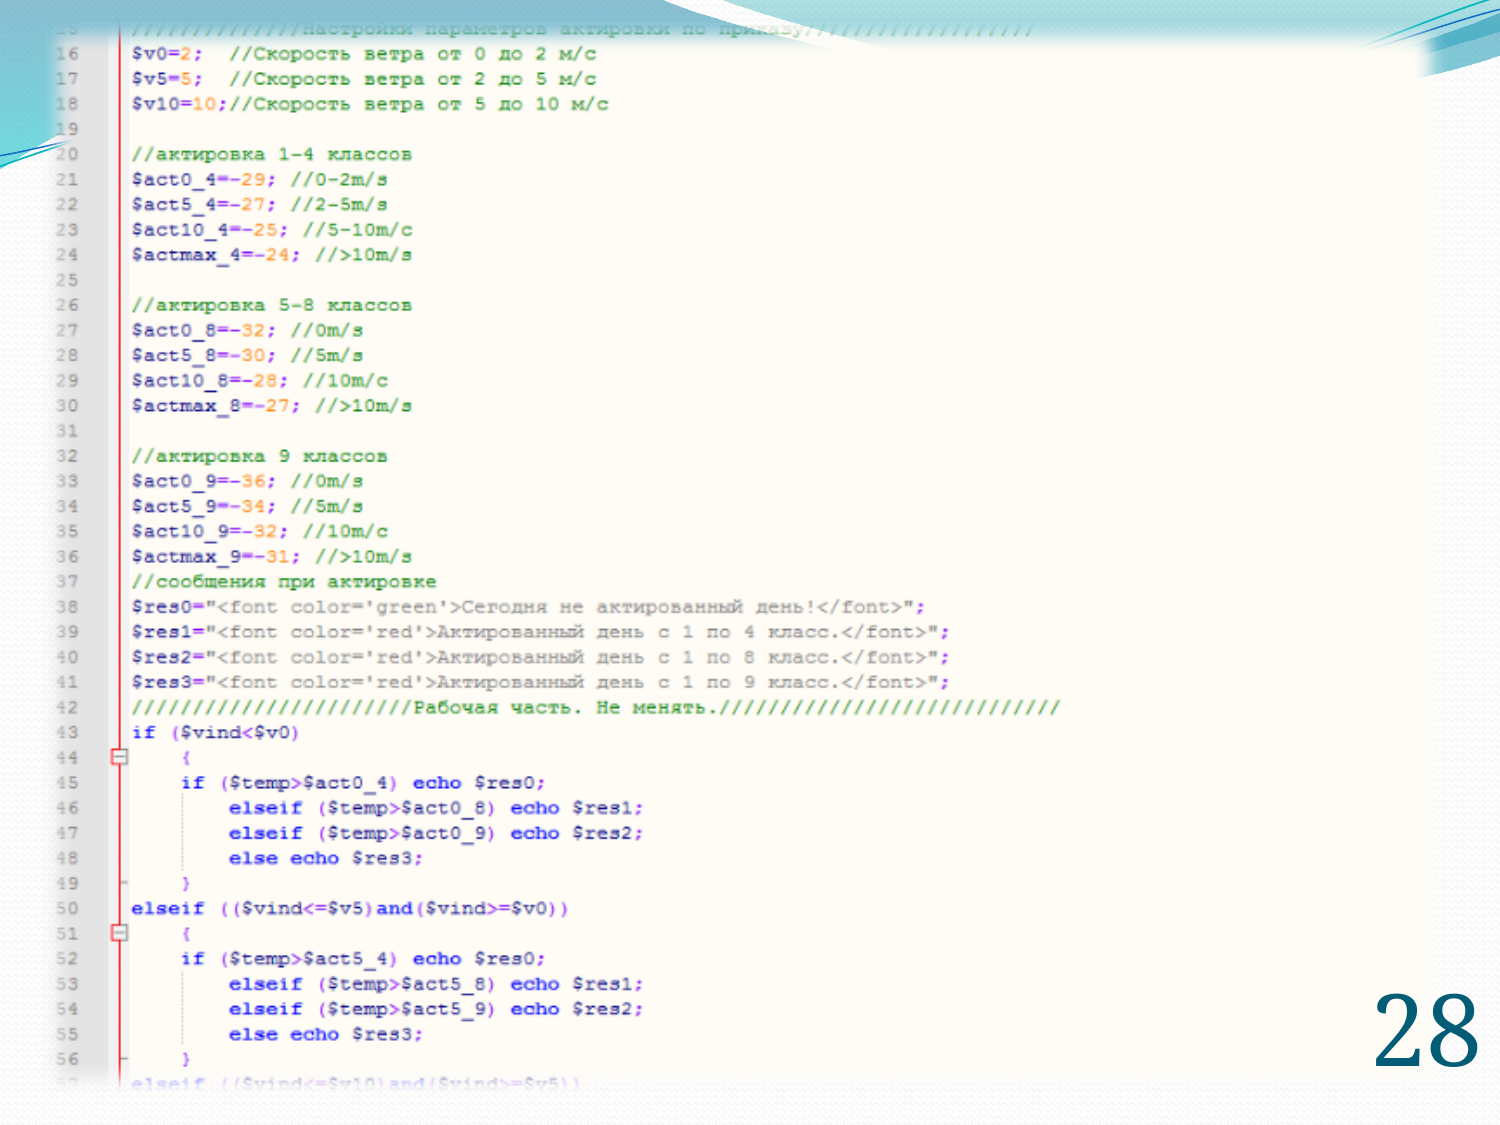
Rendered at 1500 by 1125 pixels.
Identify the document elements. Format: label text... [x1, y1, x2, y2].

slide_number 28 [1448, 1042, 1483, 1103]
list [41, 18, 1448, 1093]
